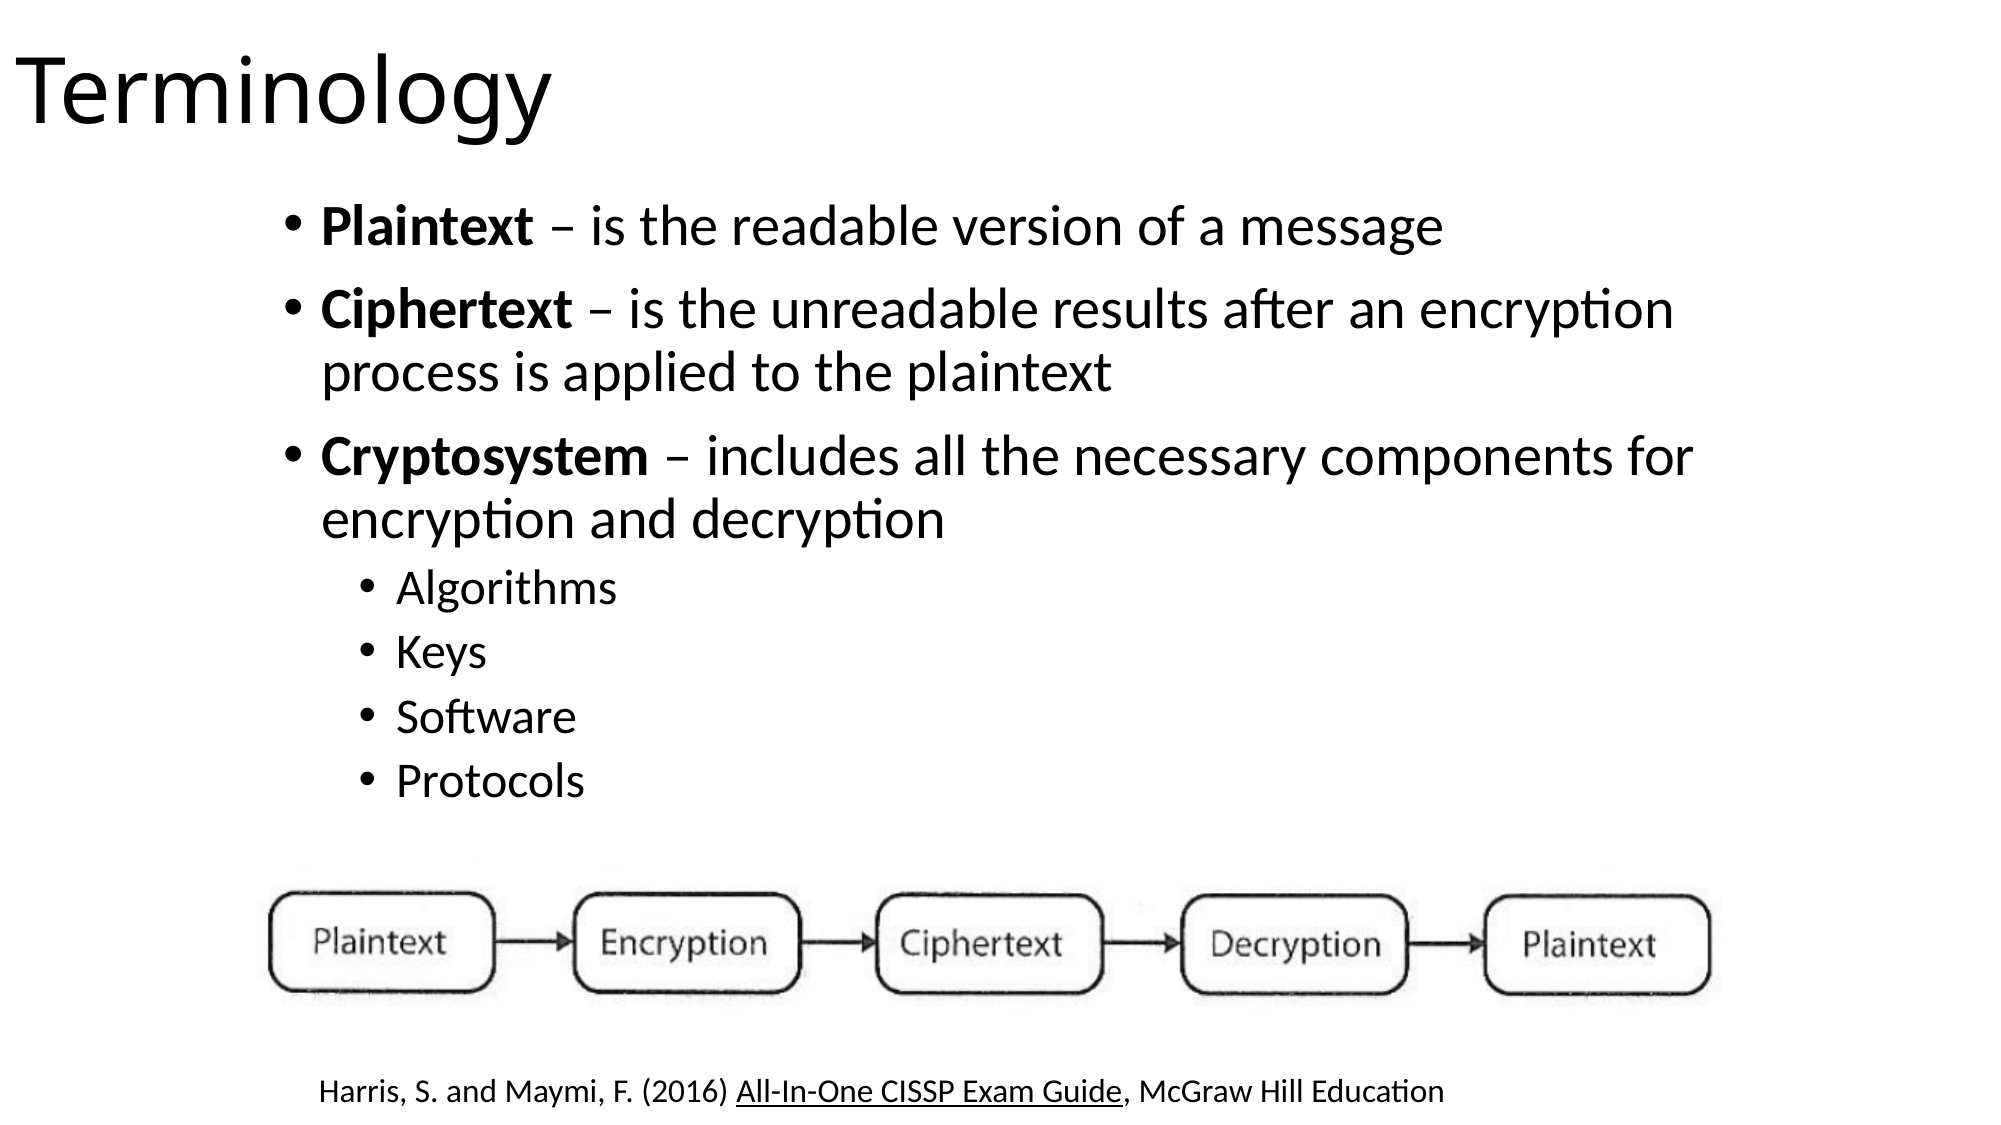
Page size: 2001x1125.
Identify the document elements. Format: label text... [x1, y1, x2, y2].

list Plaintext – is the readable version of a message Ciphertext – is the unreadable results after an encryption process is applied to the plaintext Cryptosystem – includes all the necessary components for encryption and decryption Algorithms Keys Software Protocols [268, 187, 1750, 862]
text_box Harris, S. and Maymi, F. (2016) All-In-One CISSP Exam Guide, McGraw Hill Education [304, 1061, 1696, 1117]
picture [249, 862, 1750, 1014]
title Terminology [0, 0, 1350, 188]
